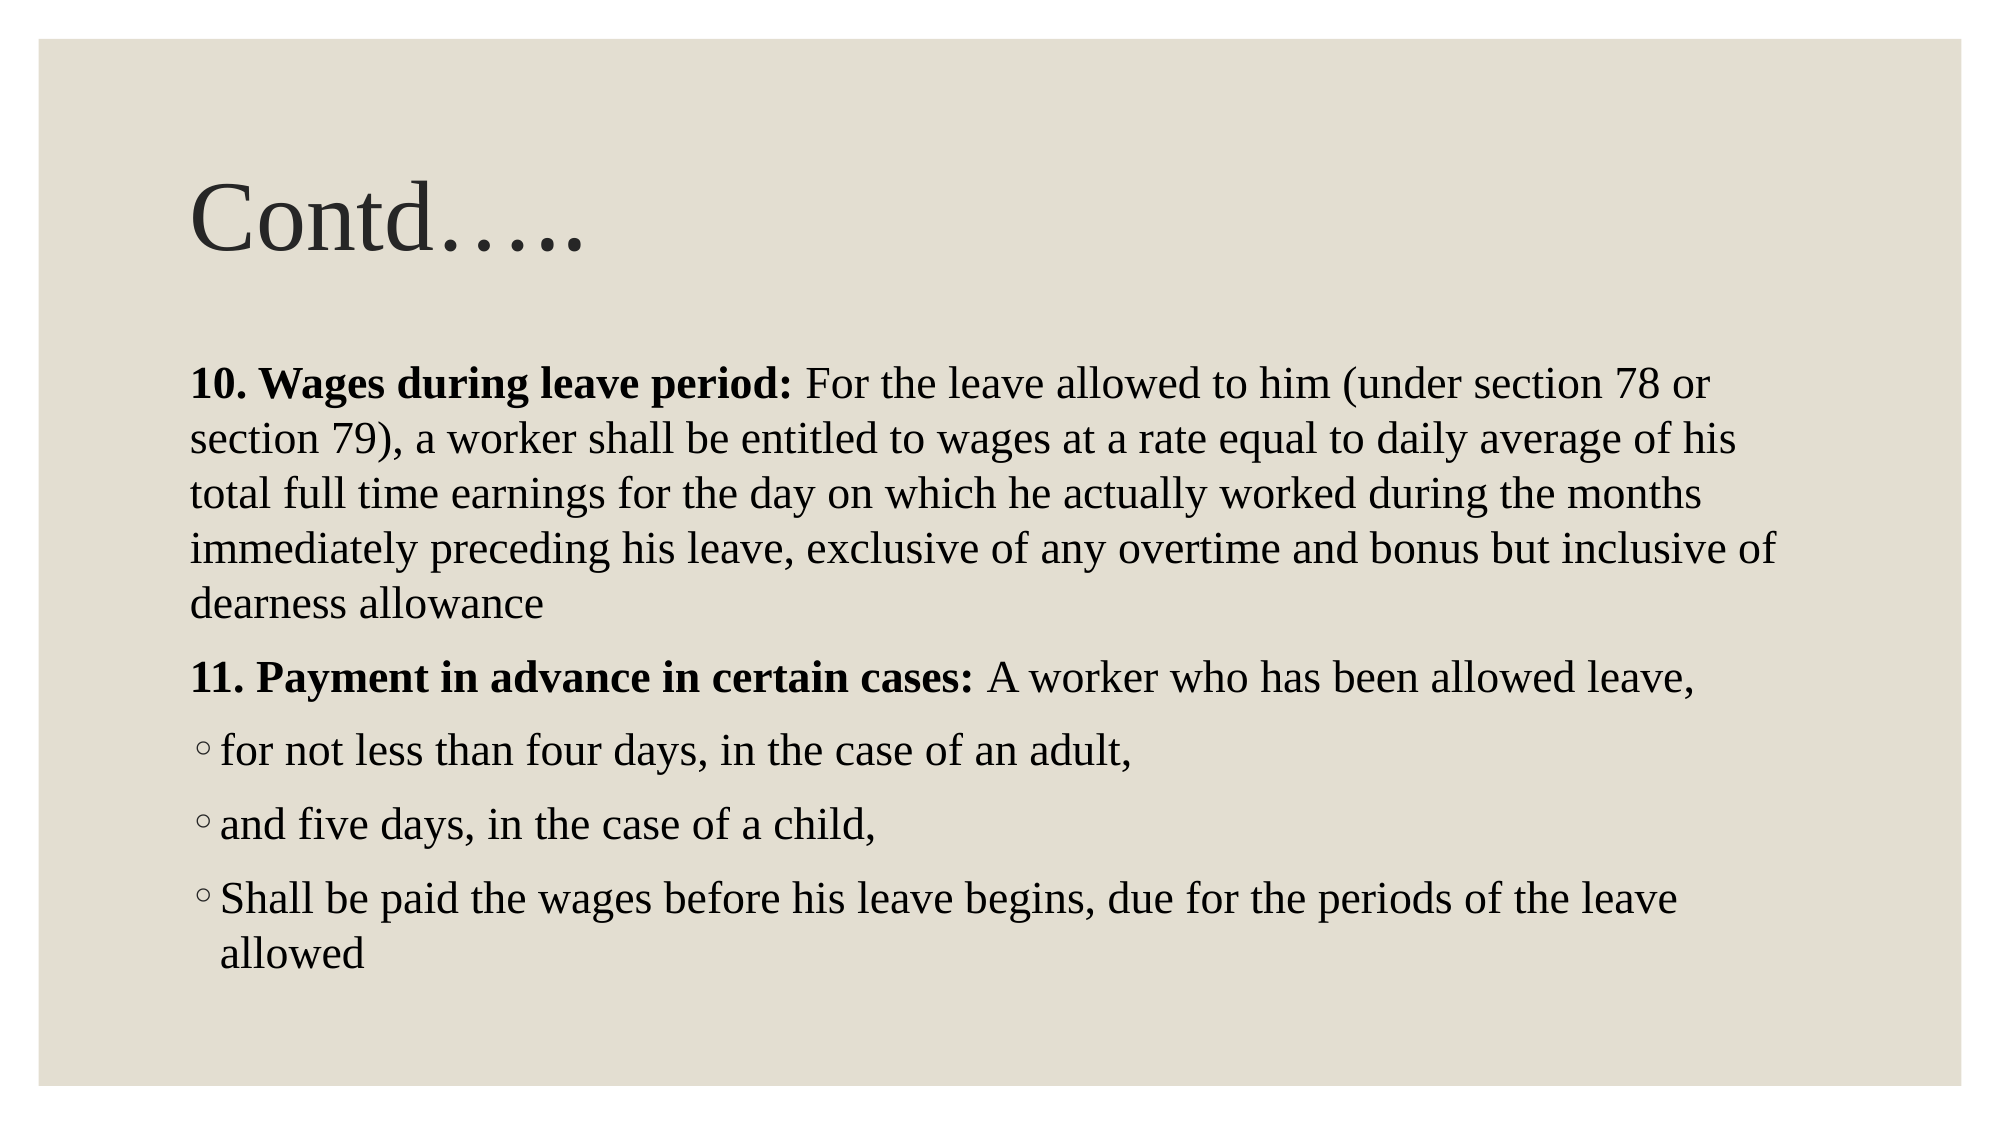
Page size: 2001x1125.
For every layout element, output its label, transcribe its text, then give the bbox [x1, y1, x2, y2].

title Contd….. [174, 105, 1825, 331]
list 10. Wages during leave period: For the leave allowed to him (under section 78 or section 79), a worker shall be entitled to wages at a rate equal to daily average of his total full time earnings for the day on which he actually worked during the months immediately preceding his leave, exclusive of any overtime and bonus but inclusive of dearness allowance 11. Payment in advance in certain cases: A worker who has been allowed leave, for not less than four days, in the case of an adult, and five days, in the case of a child, Shall be paid the wages before his leave begins, due for the periods of the leave allowed [174, 345, 1825, 1080]
